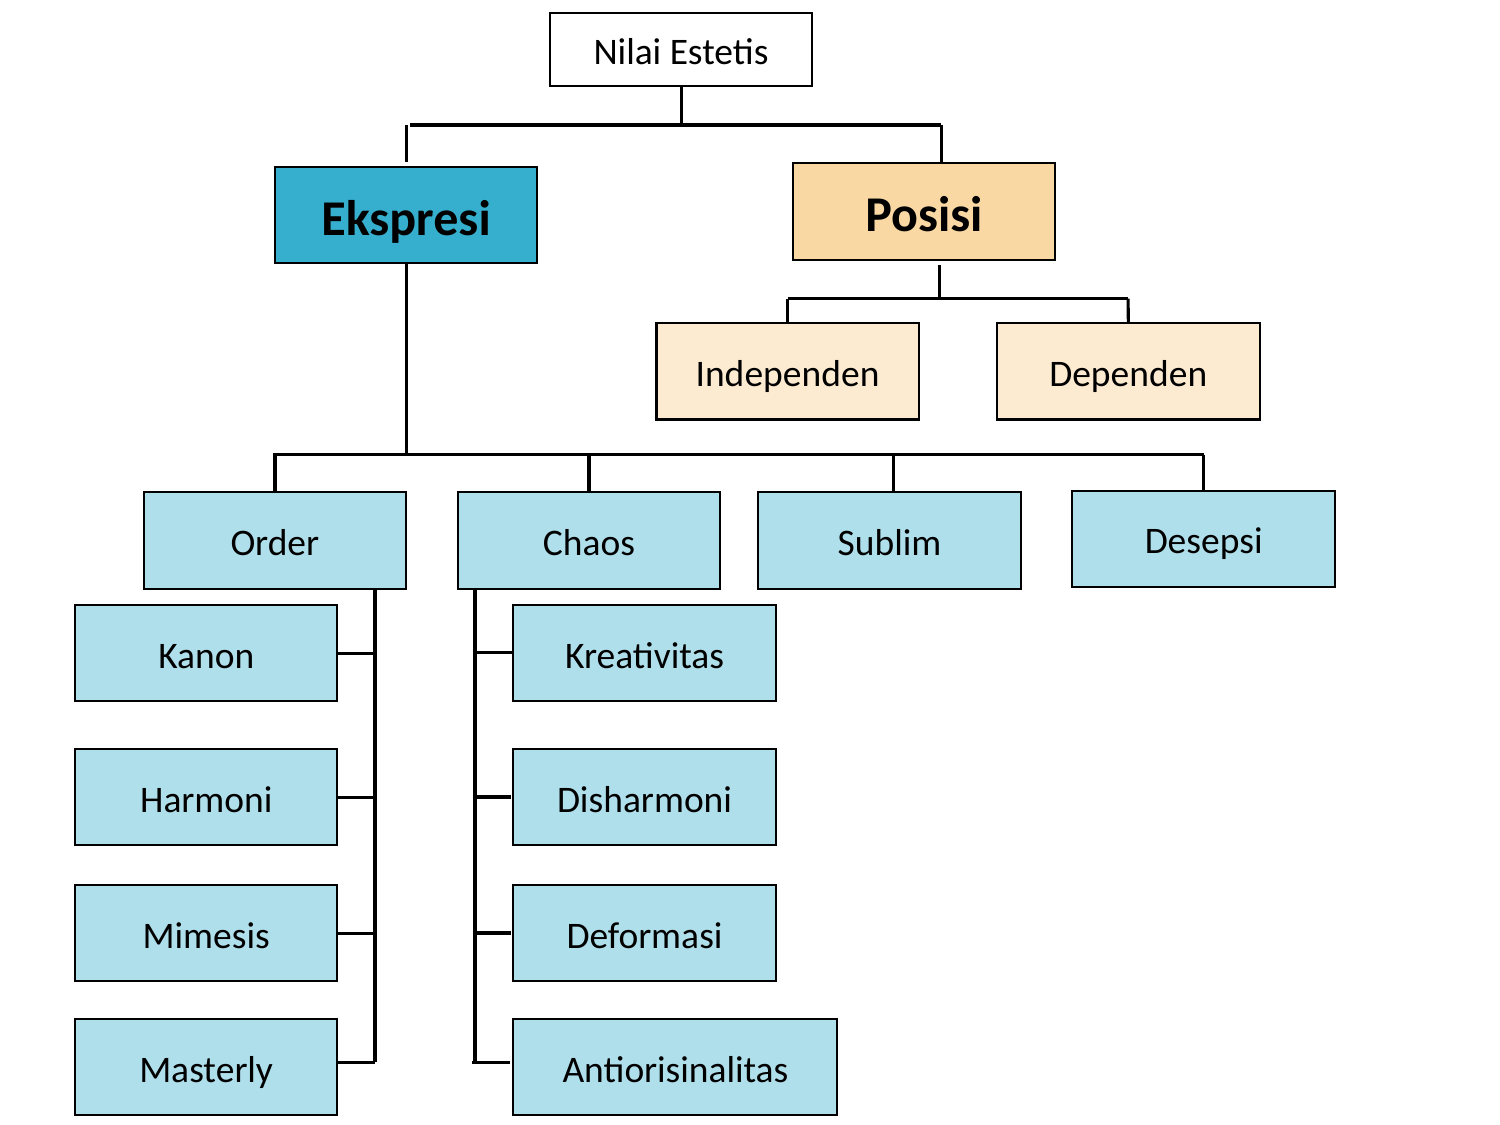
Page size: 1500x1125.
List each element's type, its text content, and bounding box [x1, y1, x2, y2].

text_box Order [143, 491, 407, 590]
text_box Mimesis [74, 884, 338, 982]
text_box Independen [655, 322, 920, 421]
text_box Ekspresi [274, 166, 538, 264]
text_box Kreativitas [512, 604, 777, 702]
text_box Harmoni [74, 748, 338, 846]
text_box Masterly [74, 1018, 338, 1116]
text_box Desepsi [1071, 490, 1336, 588]
text_box Antiorisinalitas [512, 1018, 838, 1116]
text_box Disharmoni [512, 748, 777, 846]
text_box Chaos [457, 491, 721, 590]
text_box Dependen [996, 322, 1261, 421]
text_box Posisi [792, 162, 1056, 261]
text_box Sublim [757, 491, 1022, 590]
text_box Deformasi [512, 884, 777, 982]
text_box Kanon [74, 604, 338, 702]
text_box Nilai Estetis [549, 12, 813, 87]
